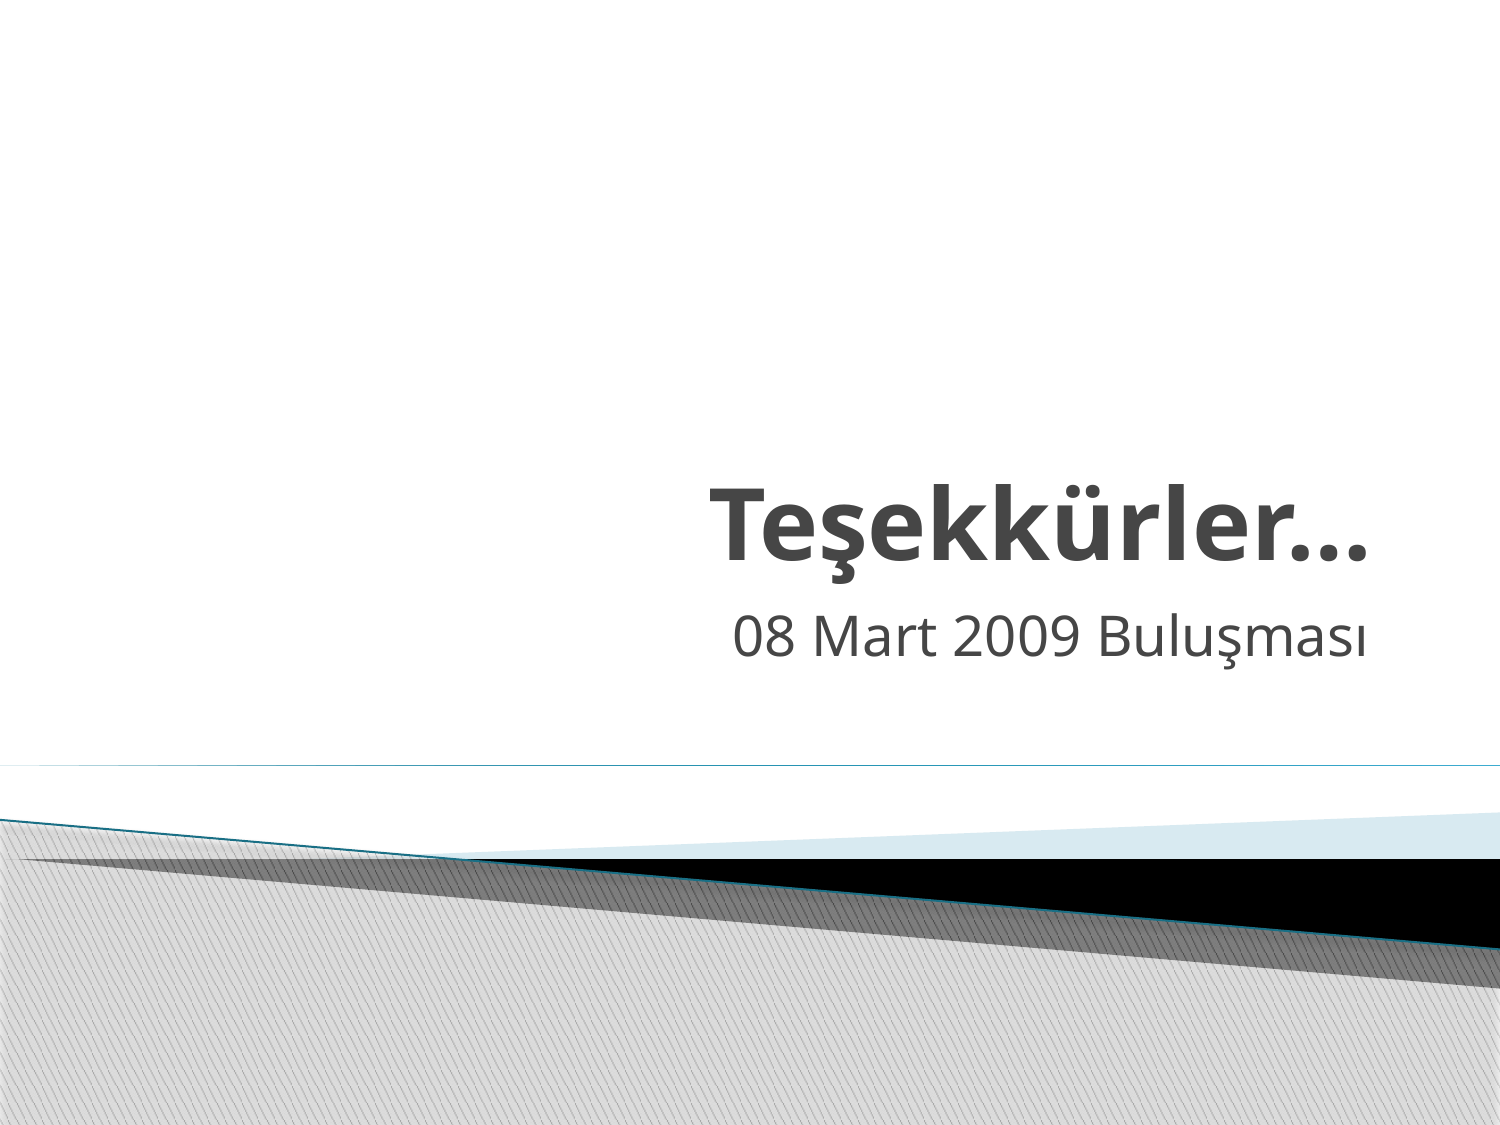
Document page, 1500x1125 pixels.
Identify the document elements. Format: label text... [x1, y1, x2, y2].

subtitle 08 Mart 2009 Buluşması [112, 592, 1388, 790]
title Teşekkürler… [112, 287, 1388, 588]
picture [5, 859, 1500, 989]
